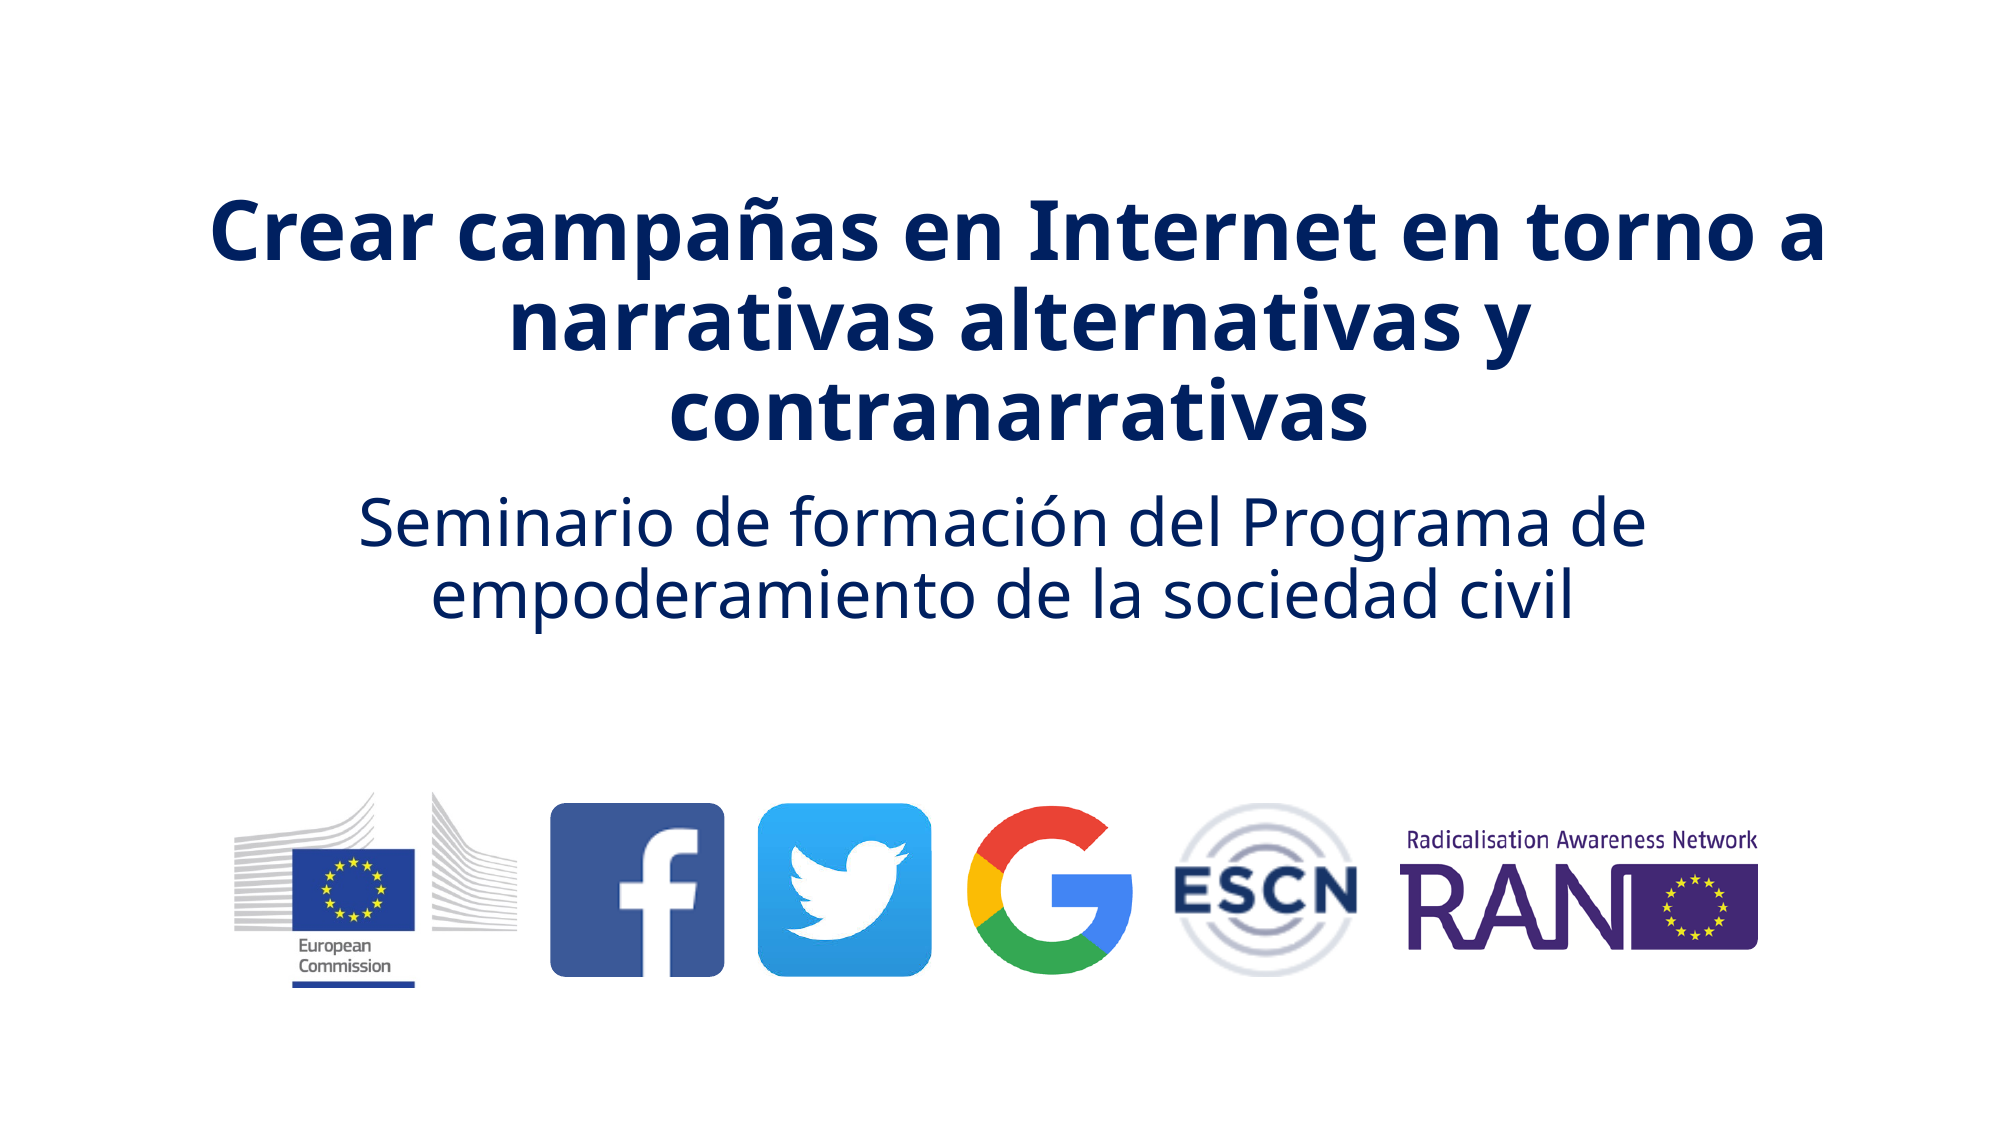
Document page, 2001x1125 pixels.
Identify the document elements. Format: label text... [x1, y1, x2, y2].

picture [550, 803, 725, 977]
picture [1167, 803, 1367, 977]
picture [964, 803, 1135, 977]
picture [757, 803, 932, 977]
picture [1400, 830, 1758, 950]
picture [234, 791, 518, 988]
subtitle Seminario de formación del Programa de empoderamiento de la sociedad civil [167, 481, 1841, 753]
title Crear campañas en Internet en torno a narrativas alternativas y contranarrativas [136, 74, 1903, 467]
